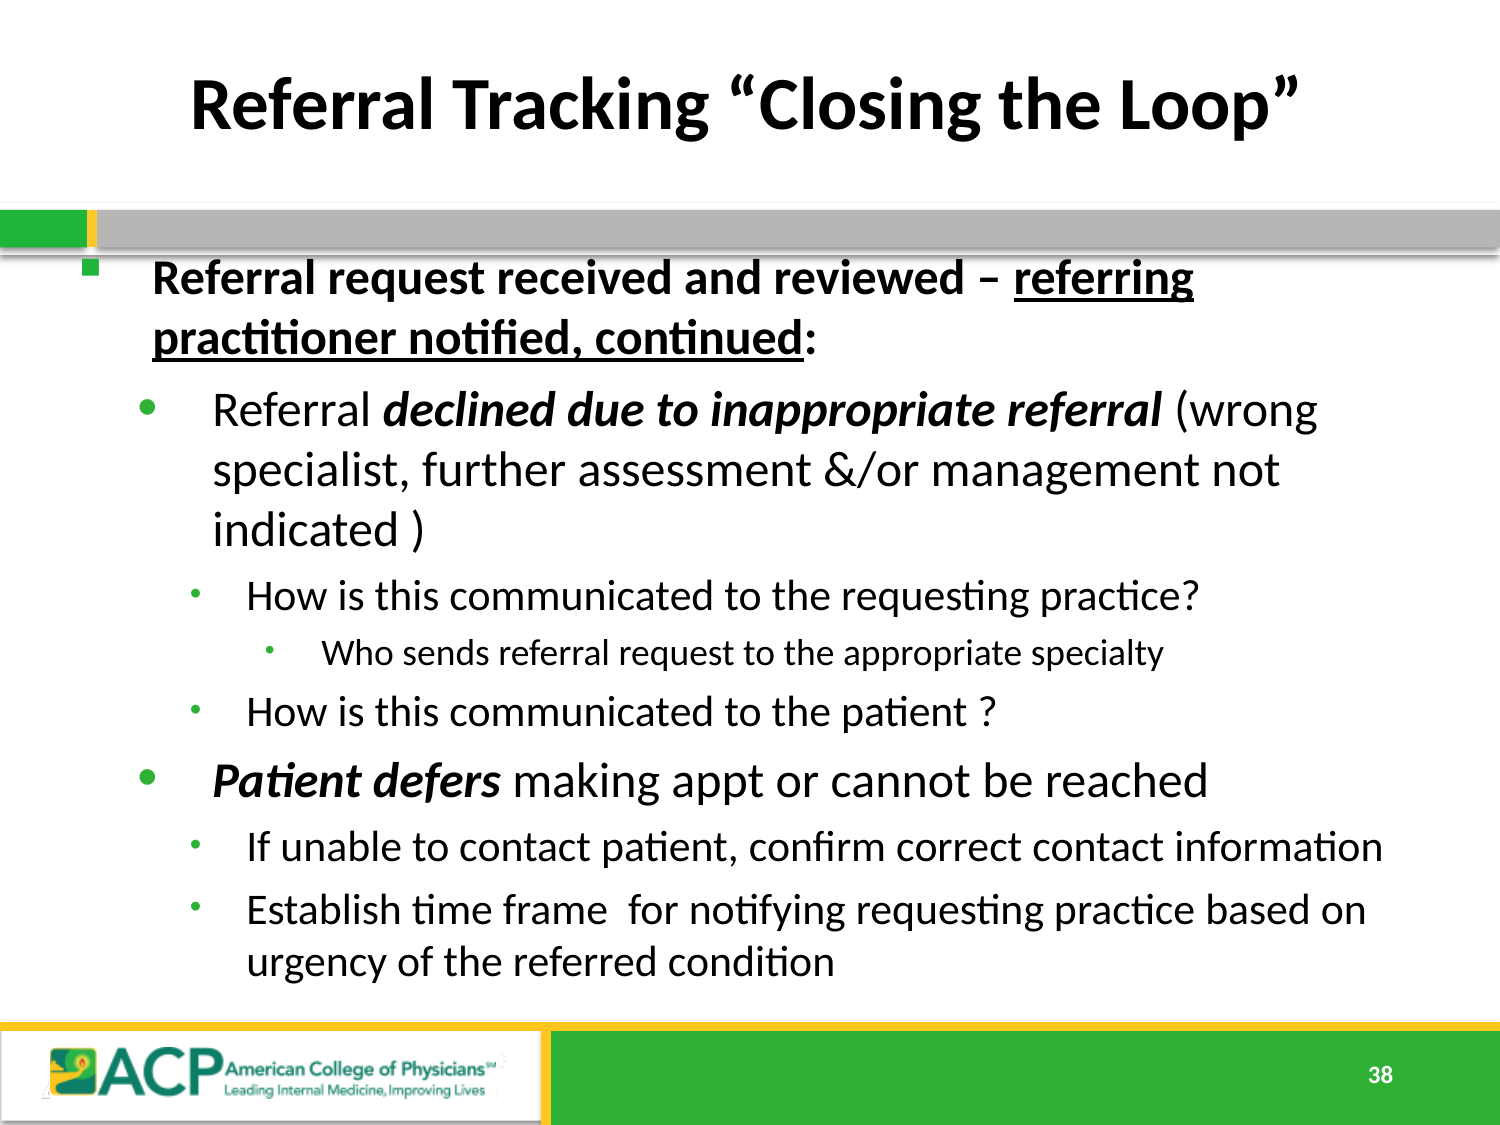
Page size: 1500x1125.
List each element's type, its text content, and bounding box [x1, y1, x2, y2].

title Referral Tracking “Closing the Loop” [37, 24, 1475, 175]
list Referral request received and reviewed – referring practitioner notified, continued: Referral declined due to inappropriate referral (wrong specialist, further assessment &/or management not indicated ) How is this communicated to the requesting practice? Who sends referral request to the appropriate specialty How is this communicated to the patient ? Patient defers making appt or cannot be reached If unable to contact patient, confirm correct contact information Establish time frame for notifying requesting practice based on urgency of the referred condition [62, 237, 1438, 1088]
picture [50, 1047, 496, 1099]
